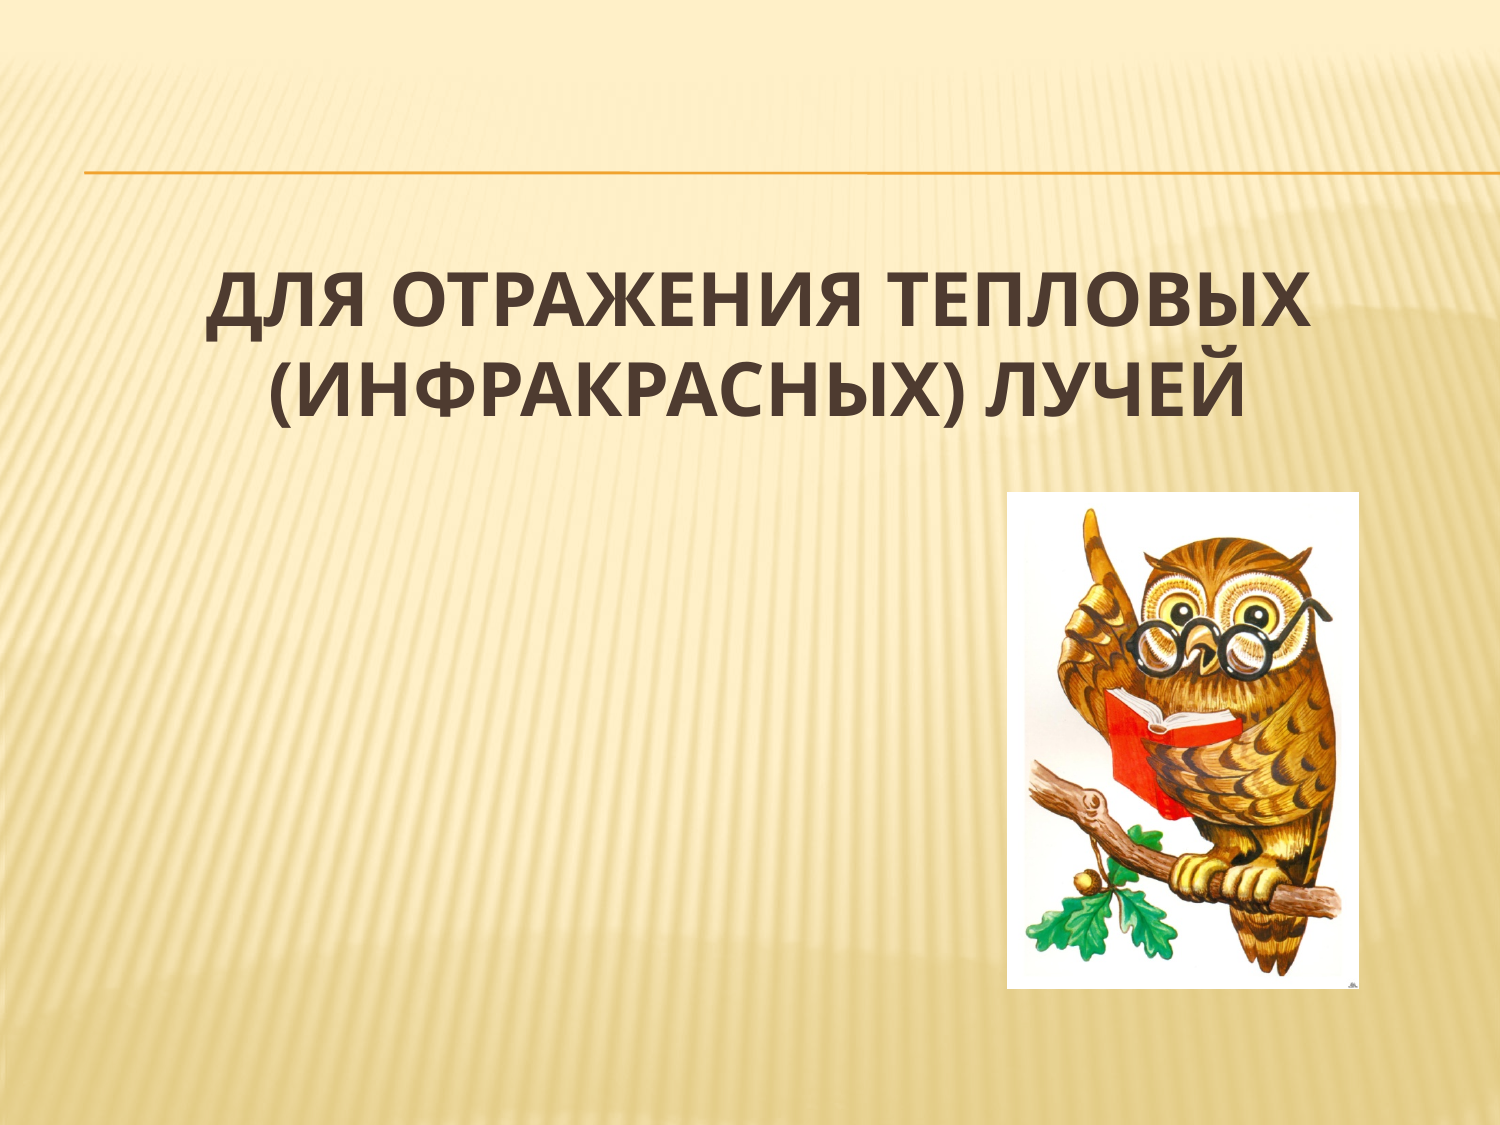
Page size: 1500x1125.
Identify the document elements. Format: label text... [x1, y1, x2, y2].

picture [1007, 491, 1359, 989]
title Для отражения тепловых (инфракрасных) лучей [46, 234, 1472, 539]
